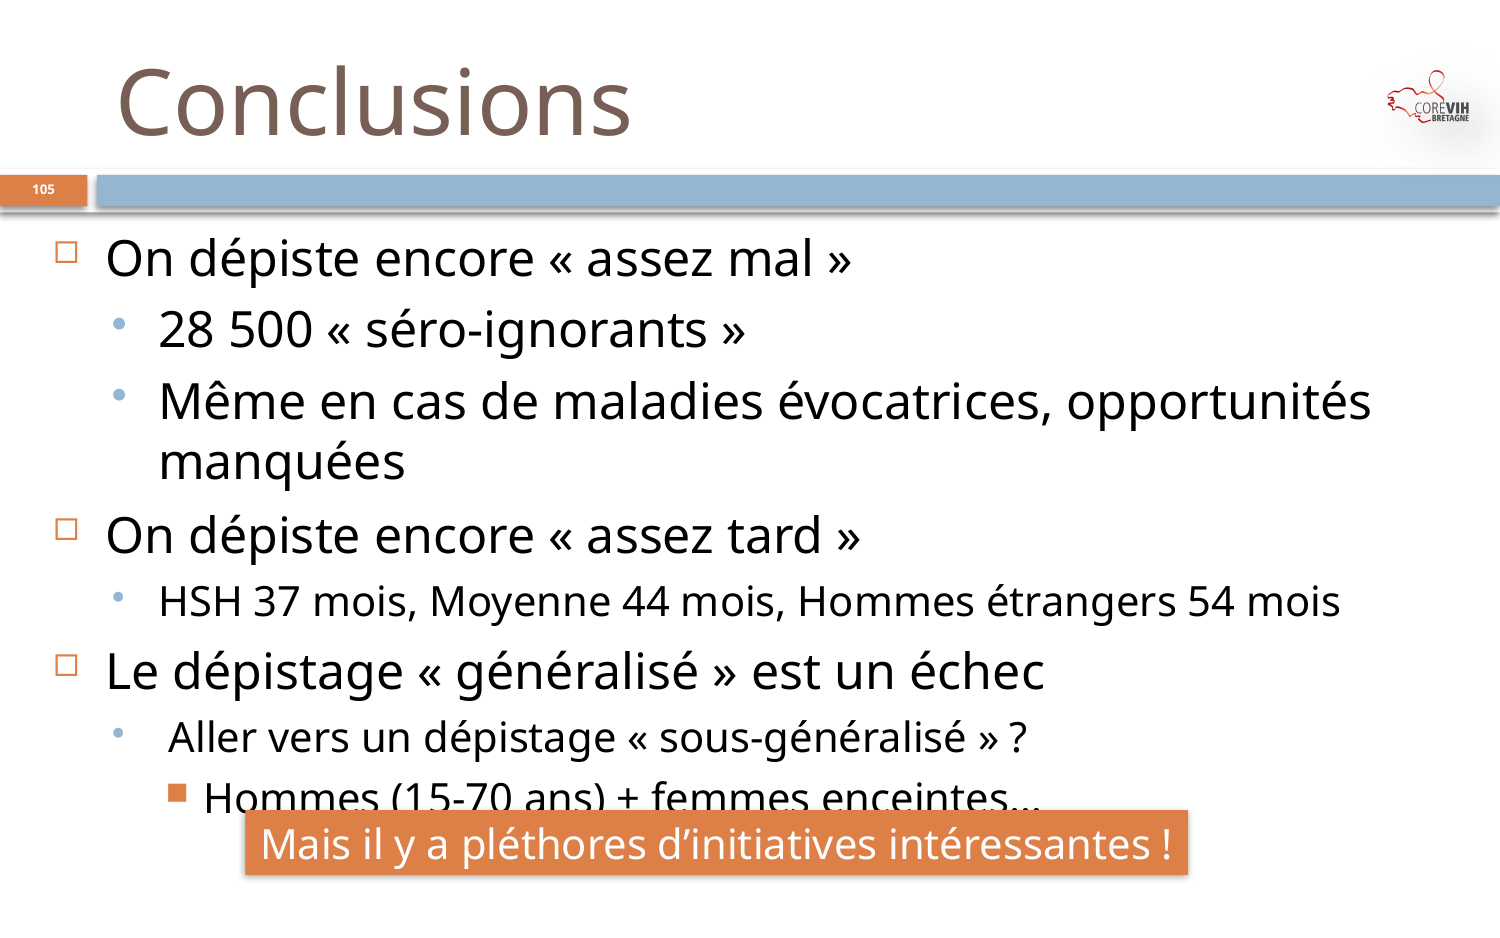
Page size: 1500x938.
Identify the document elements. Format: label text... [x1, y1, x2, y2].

list On dépiste encore « assez mal » 28 500 « séro-ignorants » Même en cas de maladies évocatrices, opportunités manquées On dépiste encore « assez tard » HSH 37 mois, Moyenne 44 mois, Hommes étrangers 54 mois Le dépistage « généralisé » est un échec Aller vers un dépistage « sous-généralisé » ? Hommes (15-70 ans) + femmes enceintes… [38, 218, 1438, 834]
text_box Mais il y a pléthores d’initiatives intéressantes ! [245, 810, 1189, 875]
slide_number 105 [0, 173, 88, 208]
title Conclusions [100, 31, 1373, 167]
